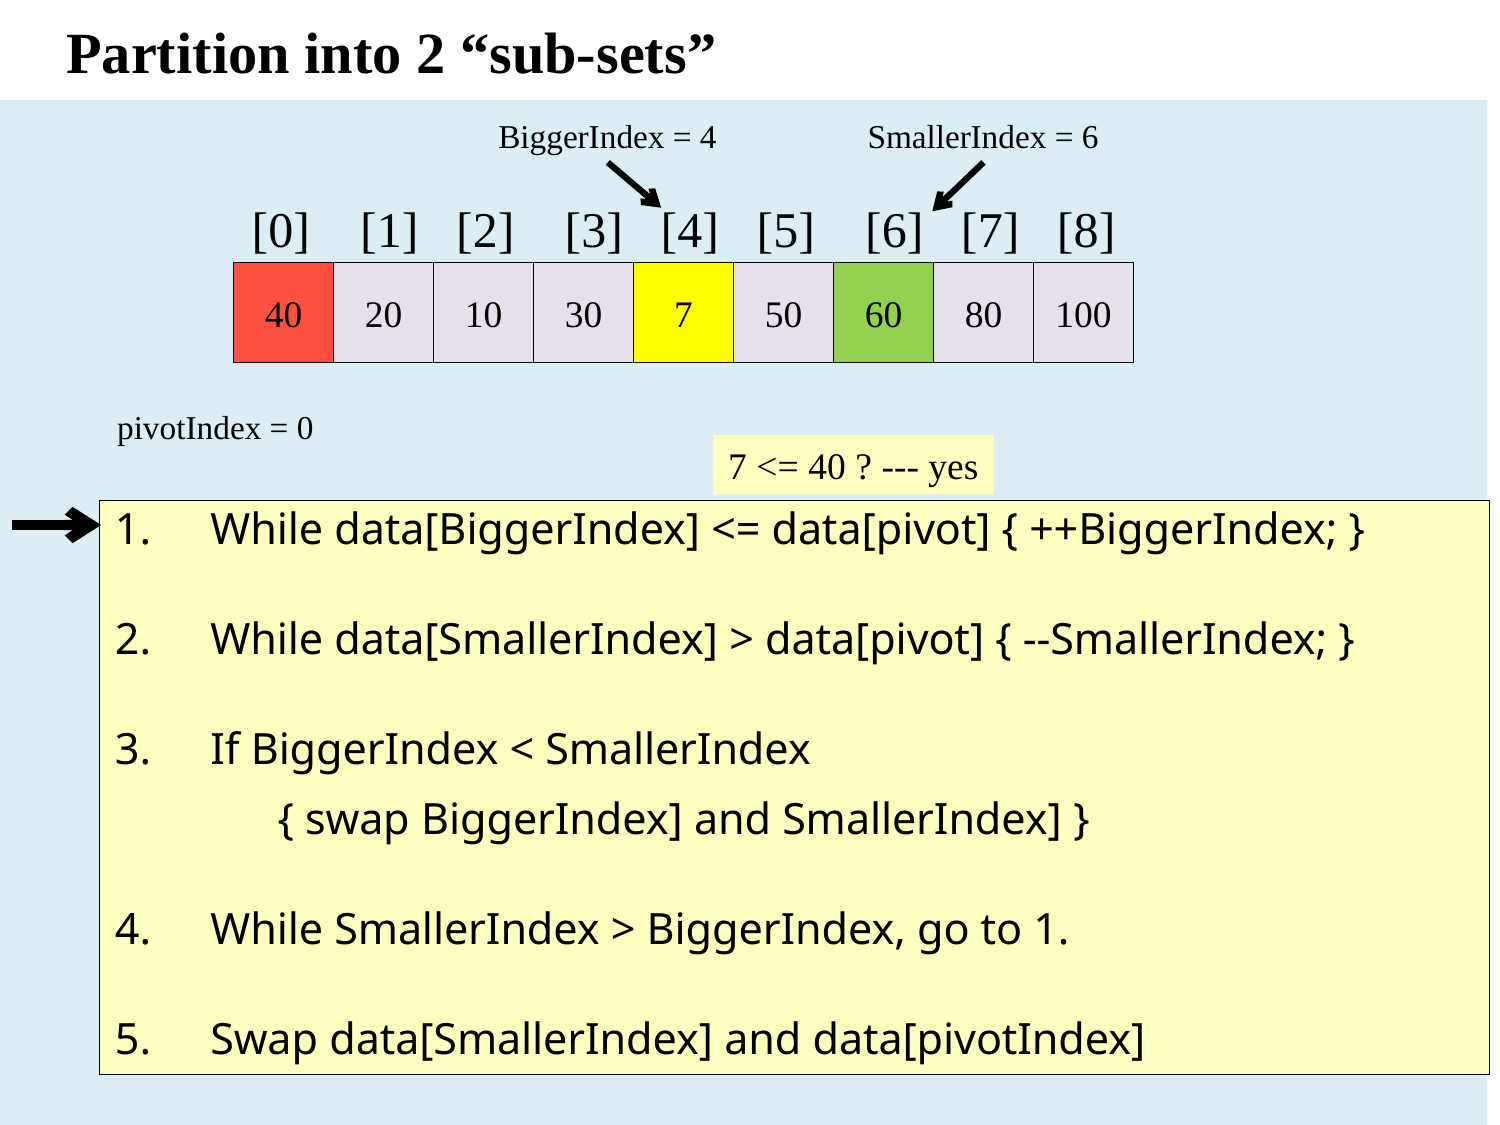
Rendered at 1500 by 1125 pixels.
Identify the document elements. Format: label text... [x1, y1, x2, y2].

text_box 10 [433, 265, 533, 363]
text_box [0] [1] [2] [3] [4] [5] [6] [7] [8] [236, 189, 1131, 265]
text_box 80 [933, 265, 1033, 363]
text_box SmallerIndex = 6 [852, 107, 1114, 163]
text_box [932, 162, 984, 212]
text_box pivotIndex = 0 [102, 398, 329, 454]
text_box 40 [233, 262, 333, 363]
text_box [607, 163, 662, 208]
text_box 7 [633, 265, 733, 363]
title Partition into 2 “sub-sets” [51, 12, 1013, 88]
text_box [0, 98, 1489, 1125]
text_box BiggerIndex = 4 [483, 107, 732, 163]
text_box 20 [333, 265, 433, 363]
text_box 100 [1033, 262, 1134, 363]
text_box 50 [733, 265, 833, 363]
text_box 7 <= 40 ? --- yes [713, 434, 994, 495]
list While data[BiggerIndex] <= data[pivot] { ++BiggerIndex; } While data[SmallerIndex] > data[pivot] { --SmallerIndex; } If BiggerIndex < SmallerIndex { swap BiggerIndex] and SmallerIndex] } While SmallerIndex > BiggerIndex, go to 1. Swap data[SmallerIndex] and data[pivotIndex] [99, 500, 1490, 1075]
text_box 60 [833, 265, 933, 363]
text_box 30 [533, 265, 633, 363]
